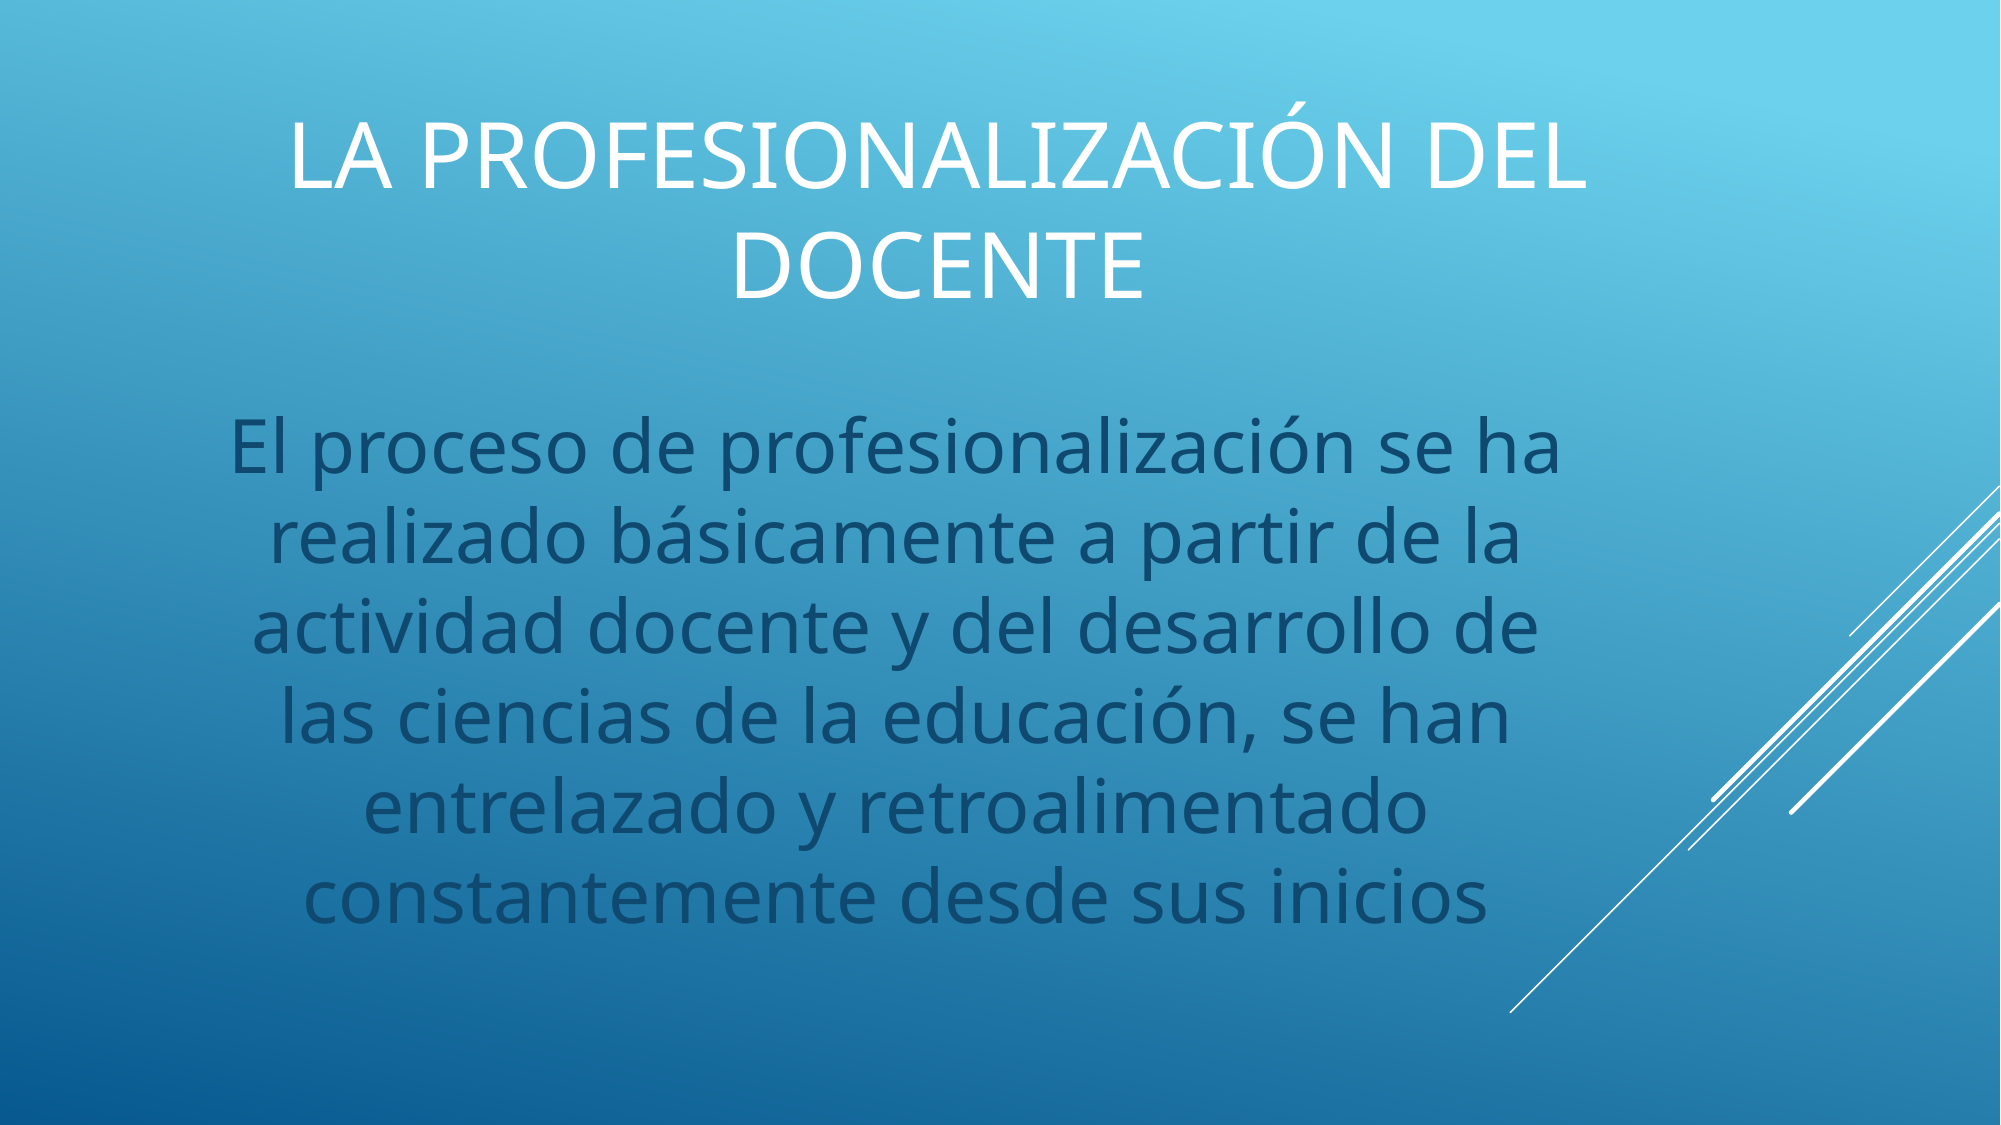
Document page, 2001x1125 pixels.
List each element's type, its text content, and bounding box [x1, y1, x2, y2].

list El proceso de profesionalización se ha realizado básicamente a partir de la actividad docente y del desarrollo de las ciencias de la educación, se han entrelazado y retroalimentado constantemente desde sus inicios [200, 354, 1593, 984]
title LA PROFESIONALIZACIÓN DEL DOCENTE [113, 40, 1764, 373]
